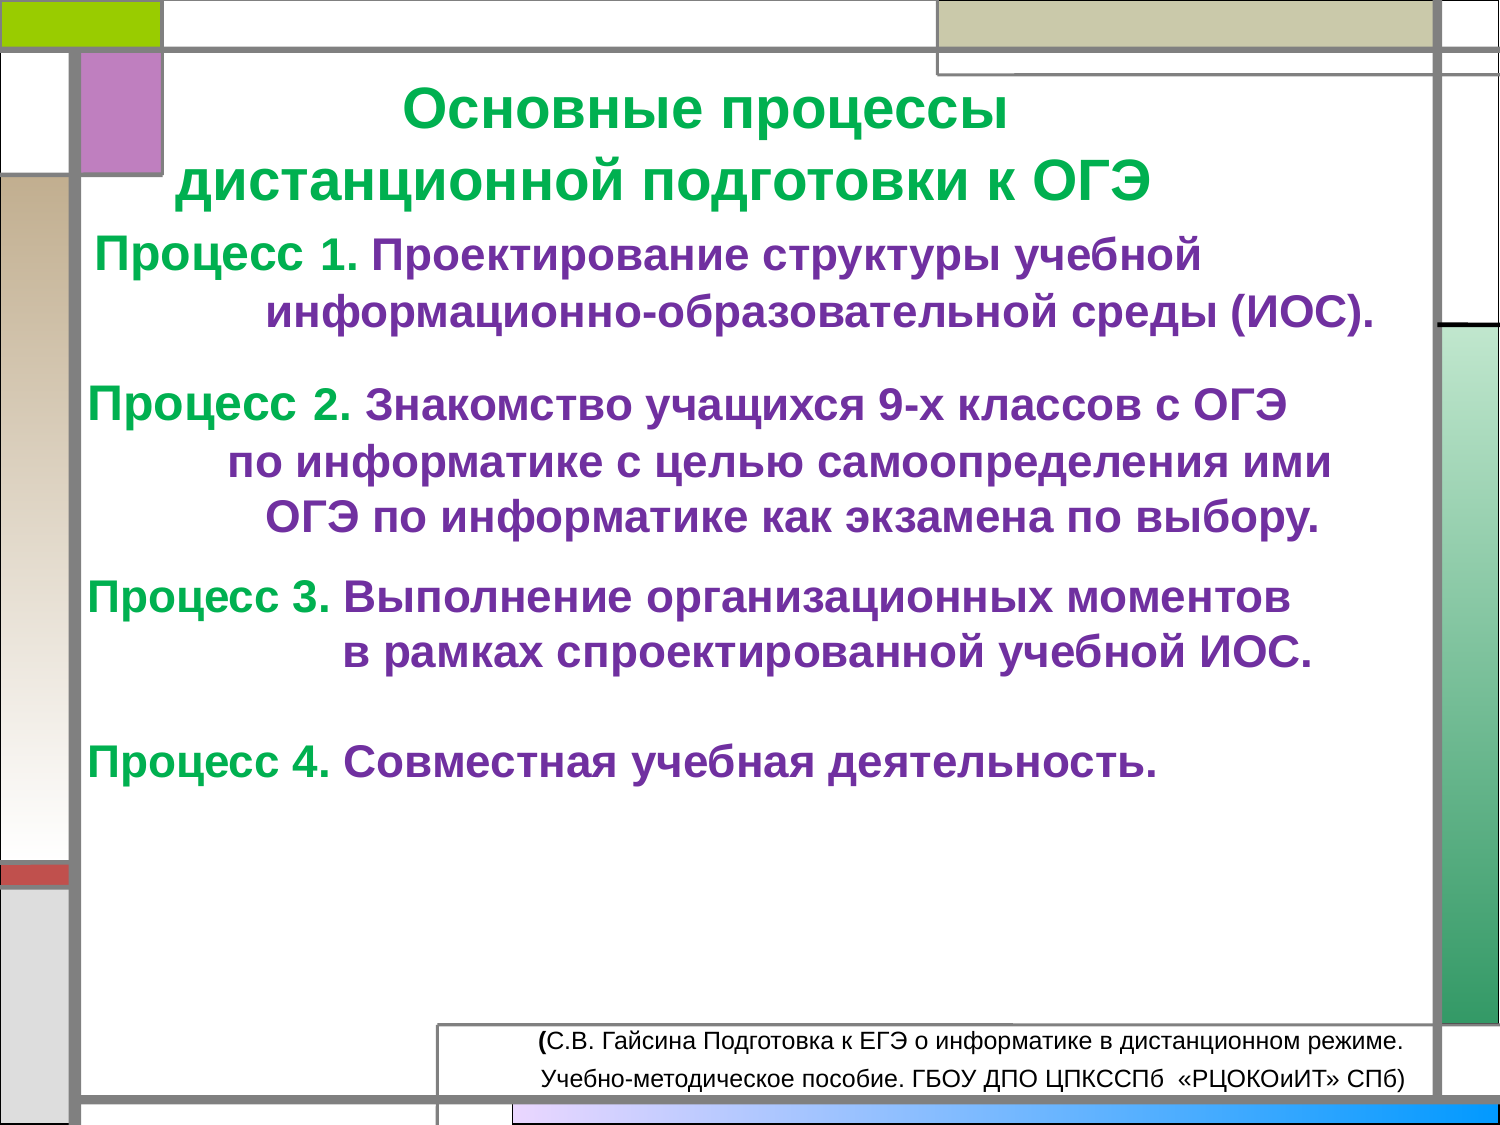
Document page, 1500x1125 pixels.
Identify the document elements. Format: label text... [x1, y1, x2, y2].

text_box (С.В. Гайсина Подготовка к ЕГЭ о информатике в дистанционном режиме. Учебно-методическое пособие. ГБОУ ДПО ЦПКССПб «РЦОКОиИТ» СПб) [504, 975, 1473, 1100]
text_box [1209, 684, 1464, 975]
text_box [1209, 1100, 1464, 1104]
text_box [94, 258, 105, 448]
text_box Основные процессы дистанционной подготовки к ОГЭ Процесс 1. Проектирование структуры учебной информационно-образовательной среды (ИОС). Процесс 2. Знакомство учащихся 9-х классов с ОГЭ по информатике с целью самоопределения ими ОГЭ по информатике как экзамена по выбору. Процесс 3. Выполнение организационных моментов в рамках спроектированной учебной ИОС. Процесс 4. Совместная учебная деятельность. [46, 54, 1429, 212]
text_box [35, 448, 1500, 1125]
text_box [105, 93, 1500, 448]
